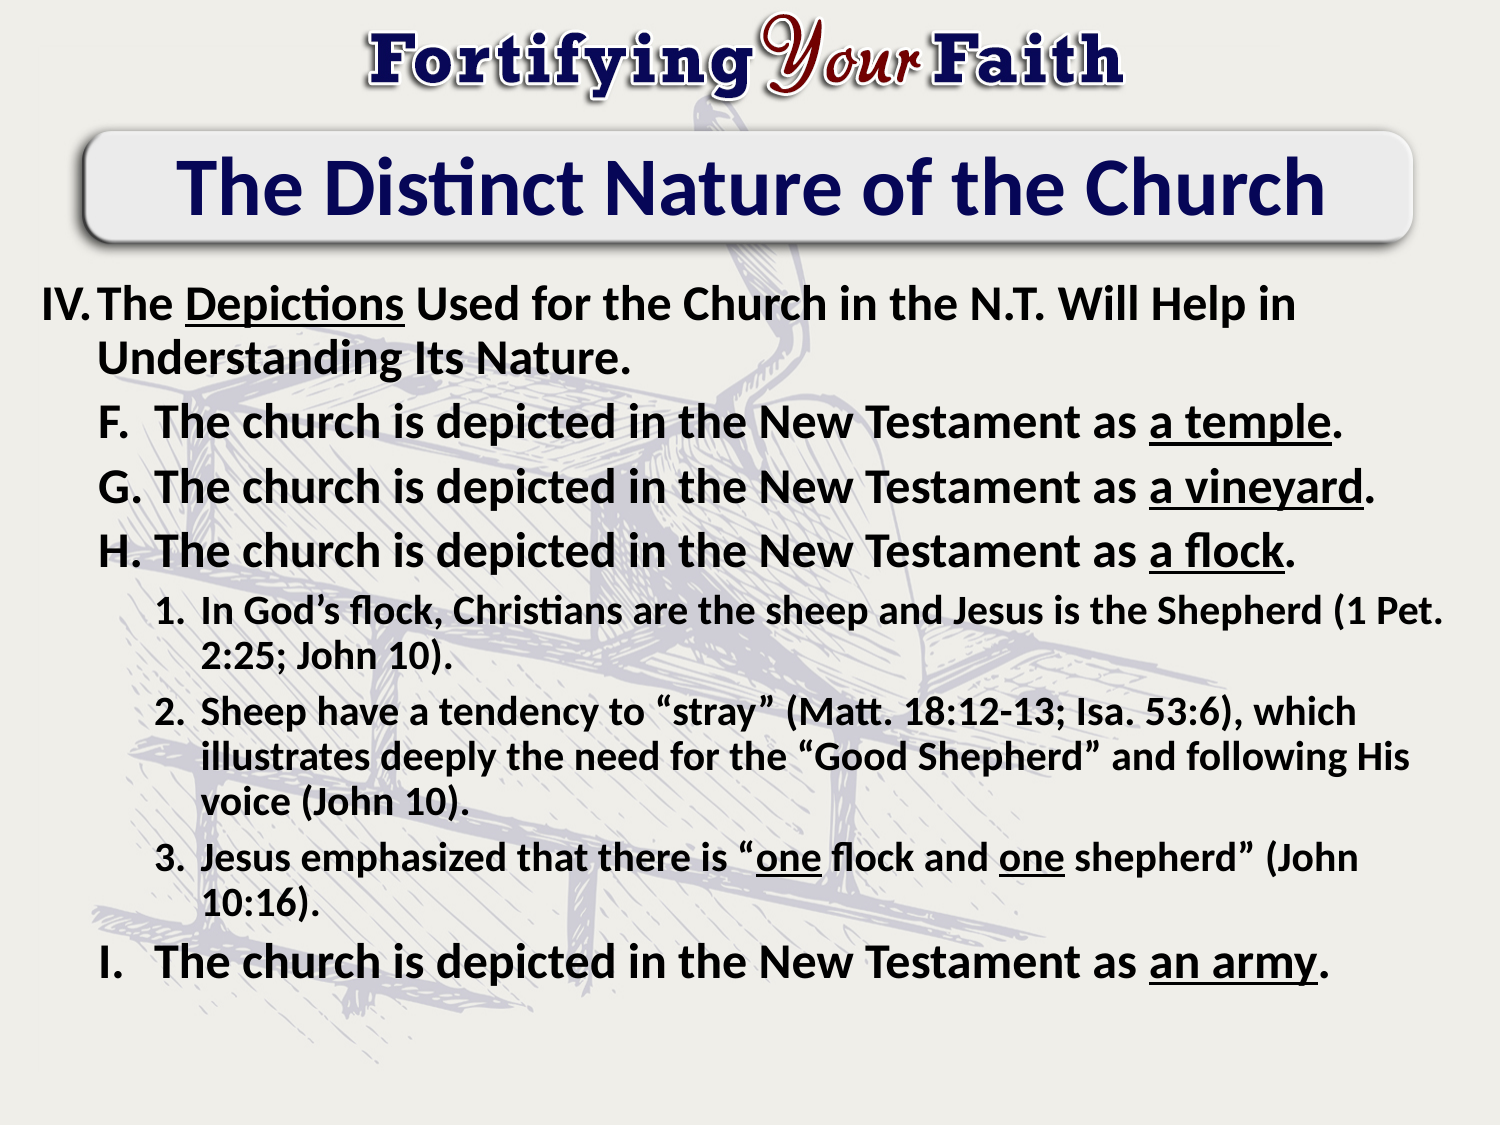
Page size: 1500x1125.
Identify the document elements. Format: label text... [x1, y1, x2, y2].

picture [0, 0, 1500, 1125]
list The Depictions Used for the Church in the N.T. Will Help in Understanding Its Nature. The church is depicted in the New Testament as a temple. The church is depicted in the New Testament as a vineyard. The church is depicted in the New Testament as a flock. In God’s flock, Christians are the sheep and Jesus is the Shepherd (1 Pet. 2:25; John 10). Sheep have a tendency to “stray” (Matt. 18:12-13; Isa. 53:6), which illustrates deeply the need for the “Good Shepherd” and following His voice (John 10). Jesus emphasized that there is “one flock and one shepherd” (John 10:16). The church is depicted in the New Testament as an army. [25, 270, 1500, 1125]
title The Distinct Nature of the Church [83, 129, 1421, 247]
